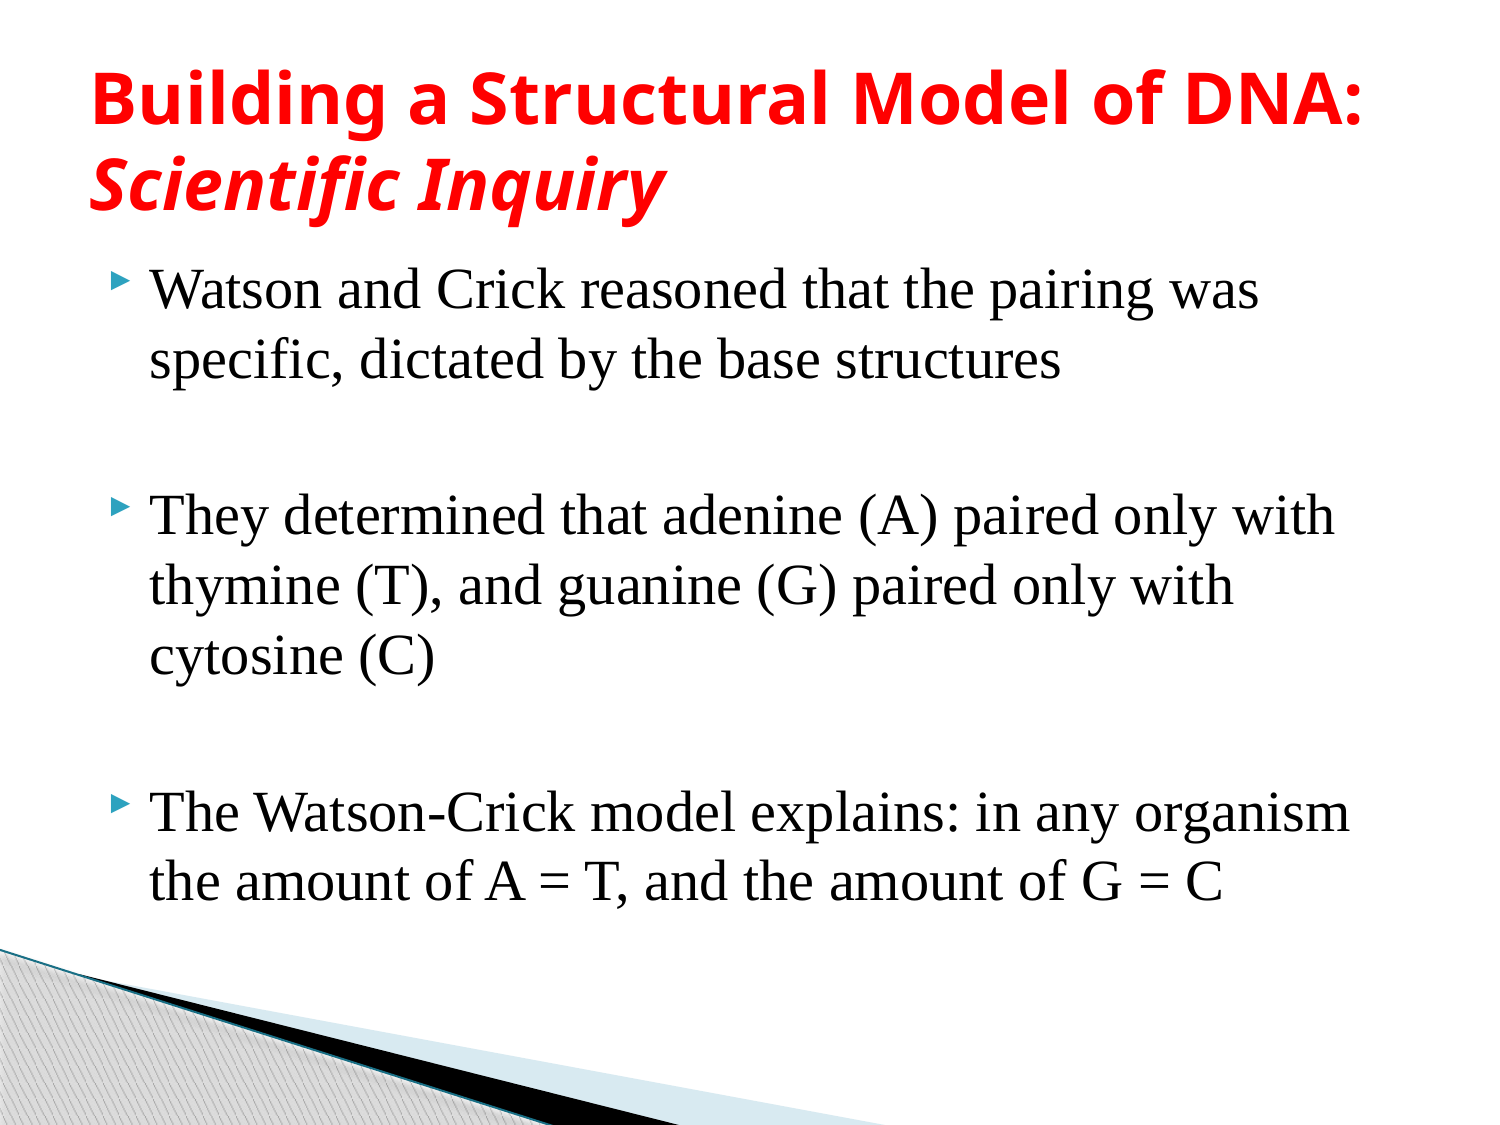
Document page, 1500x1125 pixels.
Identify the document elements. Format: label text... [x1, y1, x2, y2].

list Watson and Crick reasoned that the pairing was specific, dictated by the base structures They determined that adenine (A) paired only with thymine (T), and guanine (G) paired only with cytosine (C) The Watson-Crick model explains: in any organism the amount of A = T, and the amount of G = C [75, 243, 1425, 986]
title Building a Structural Model of DNA: Scientific Inquiry [75, 45, 1425, 233]
